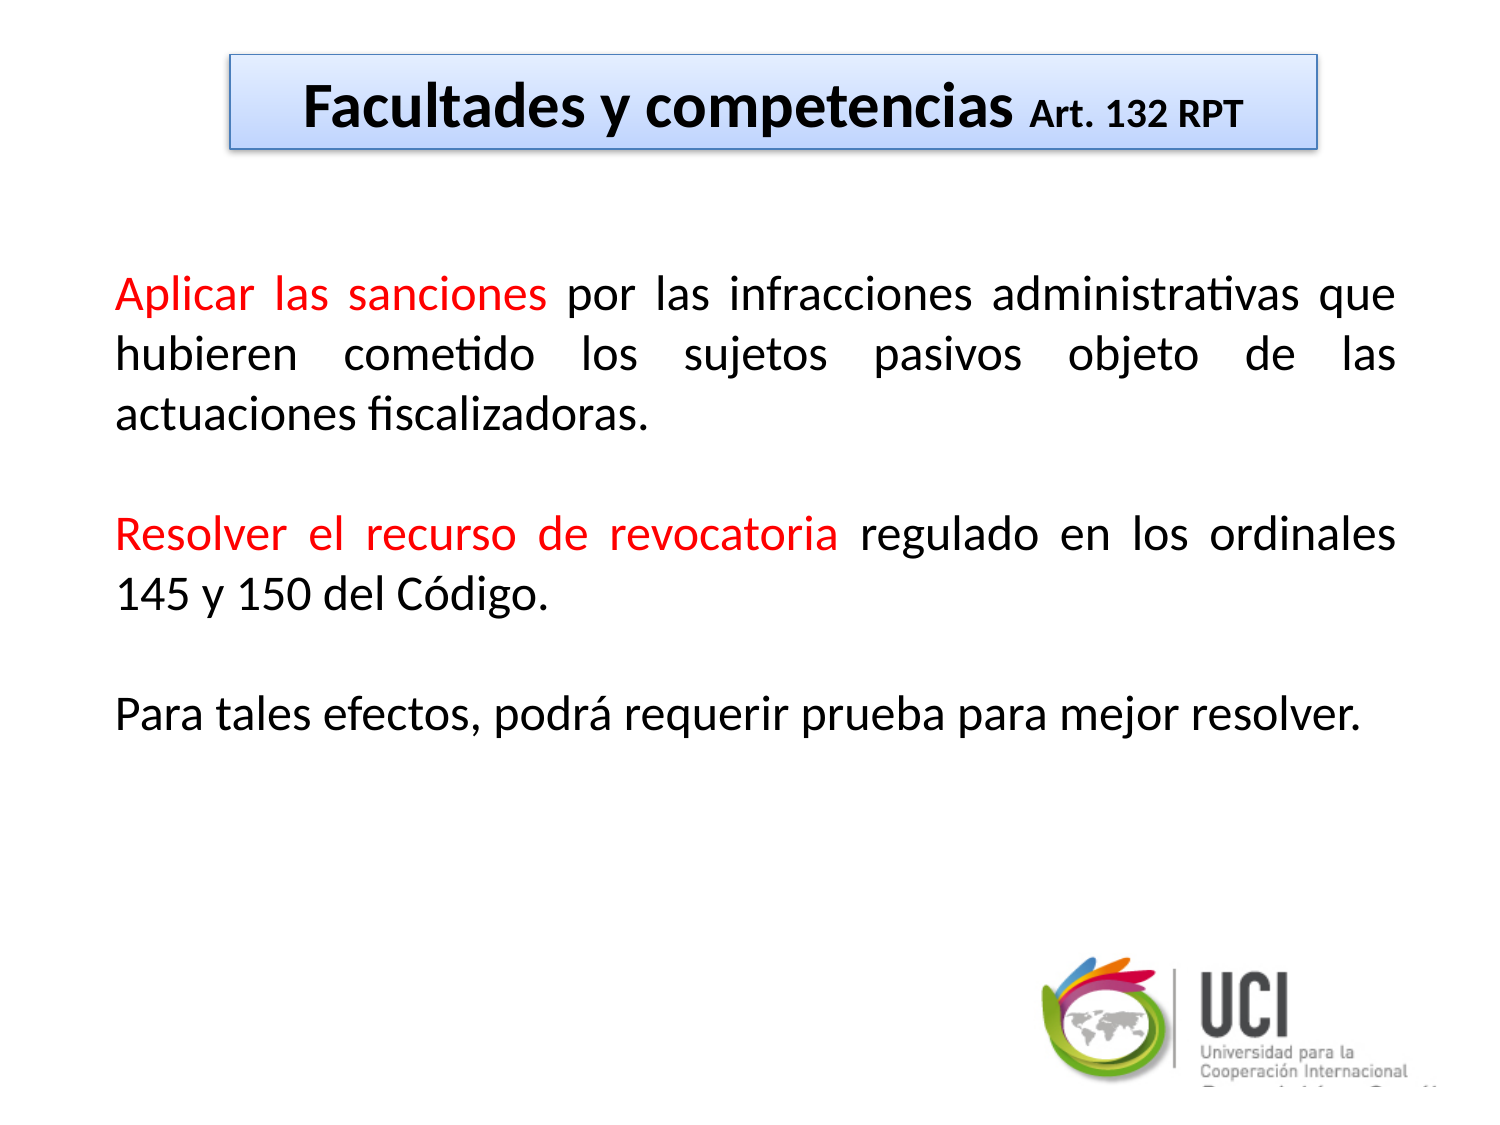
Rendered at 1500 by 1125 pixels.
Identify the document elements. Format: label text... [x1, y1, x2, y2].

text_box Aplicar las sanciones por las infracciones administrativas que hubieren cometido los sujetos pasivos objeto de las actuaciones fiscalizadoras. Resolver el recurso de revocatoria regulado en los ordinales 145 y 150 del Código. Para tales efectos, podrá requerir prueba para mejor resolver. [100, 253, 1412, 748]
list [1186, 952, 1469, 1087]
title Facultades y competencias Art. 132 RPT [229, 54, 1318, 150]
picture [1033, 951, 1182, 1086]
